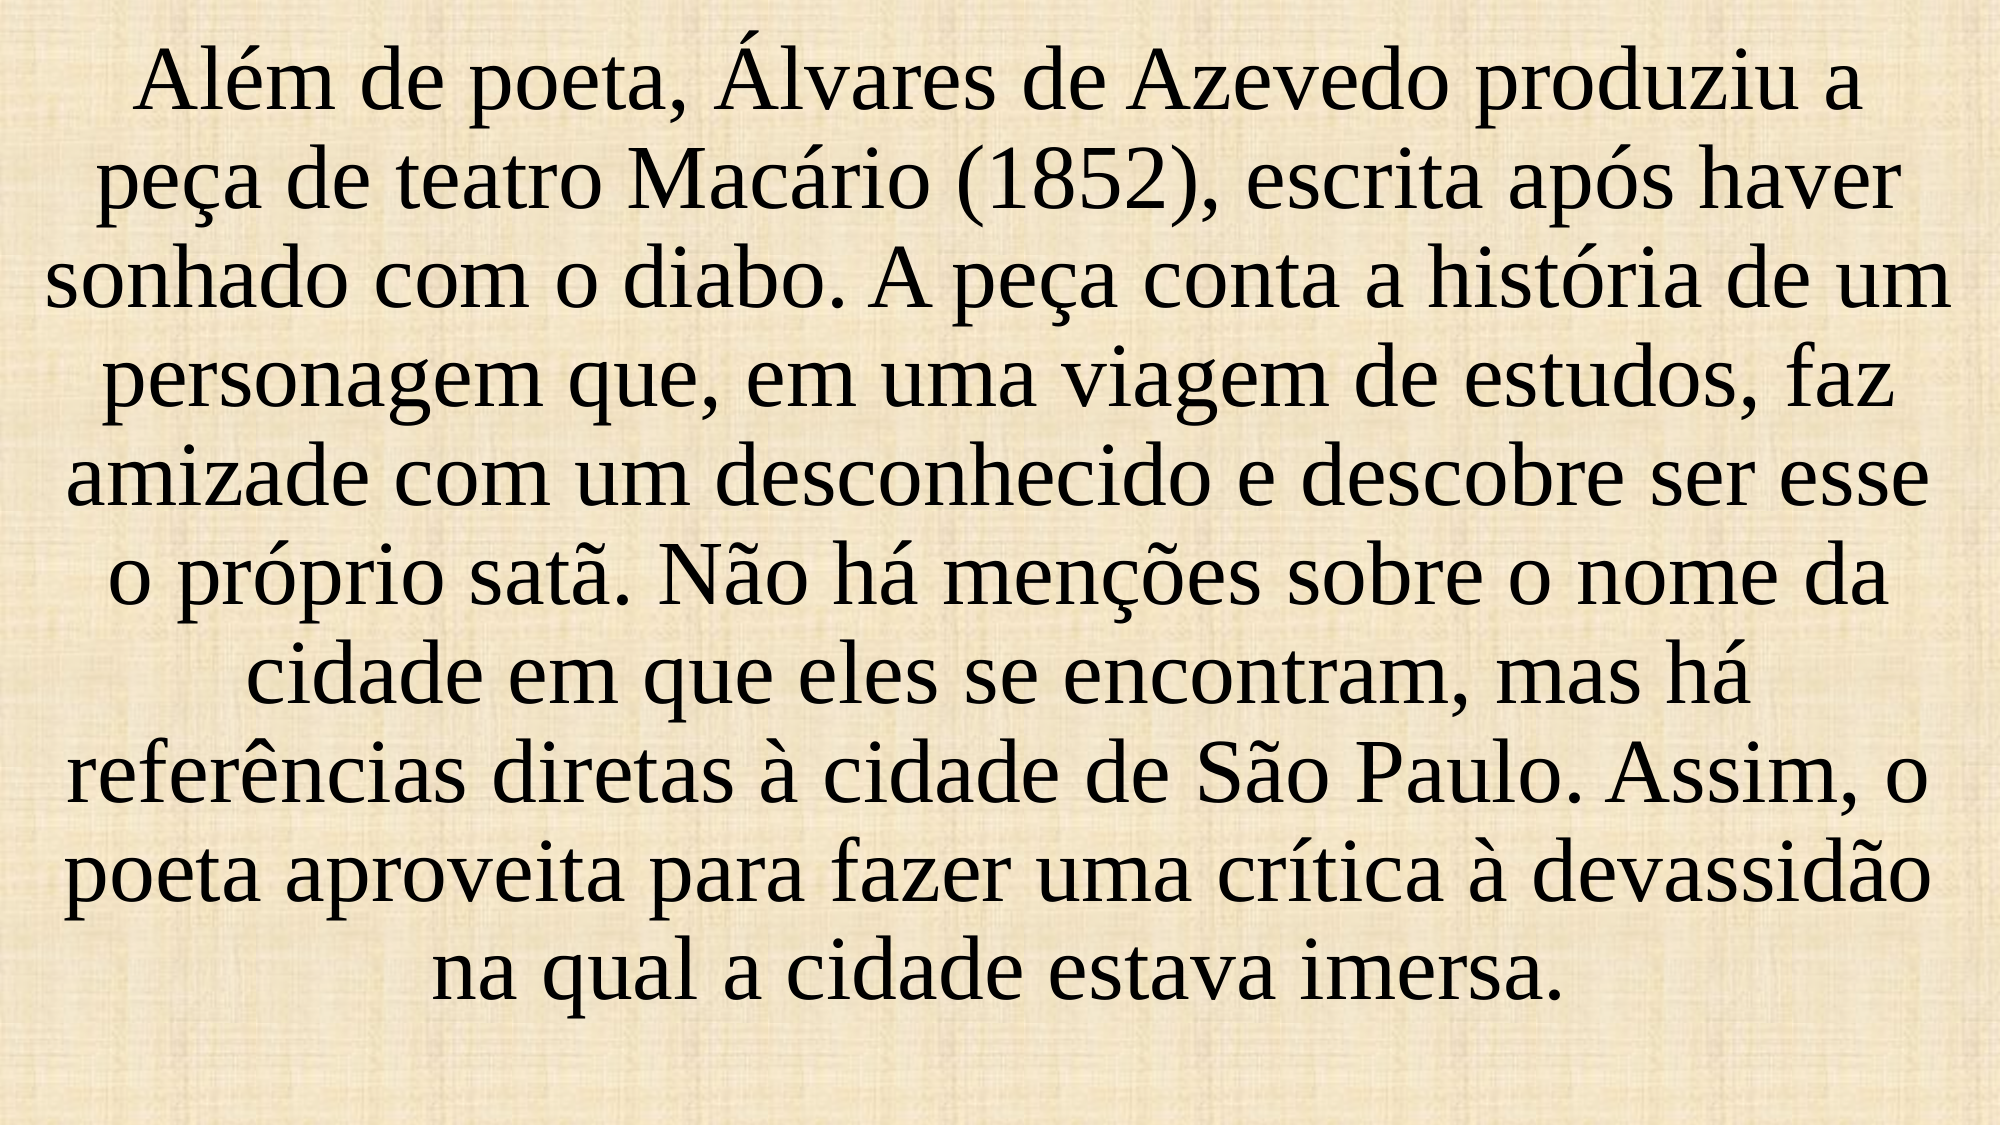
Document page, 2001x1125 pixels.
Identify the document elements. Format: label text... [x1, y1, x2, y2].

list Além de poeta, Álvares de Azevedo produziu a peça de teatro Macário (1852), escrita após haver sonhado com o diabo. A peça conta a história de um personagem que, em uma viagem de estudos, faz amizade com um desconhecido e descobre ser esse o próprio satã. Não há menções sobre o nome da cidade em que eles se encontram, mas há referências diretas à cidade de São Paulo. Assim, o poeta aproveita para fazer uma crítica à devassidão na qual a cidade estava imersa. [23, 23, 1978, 1105]
